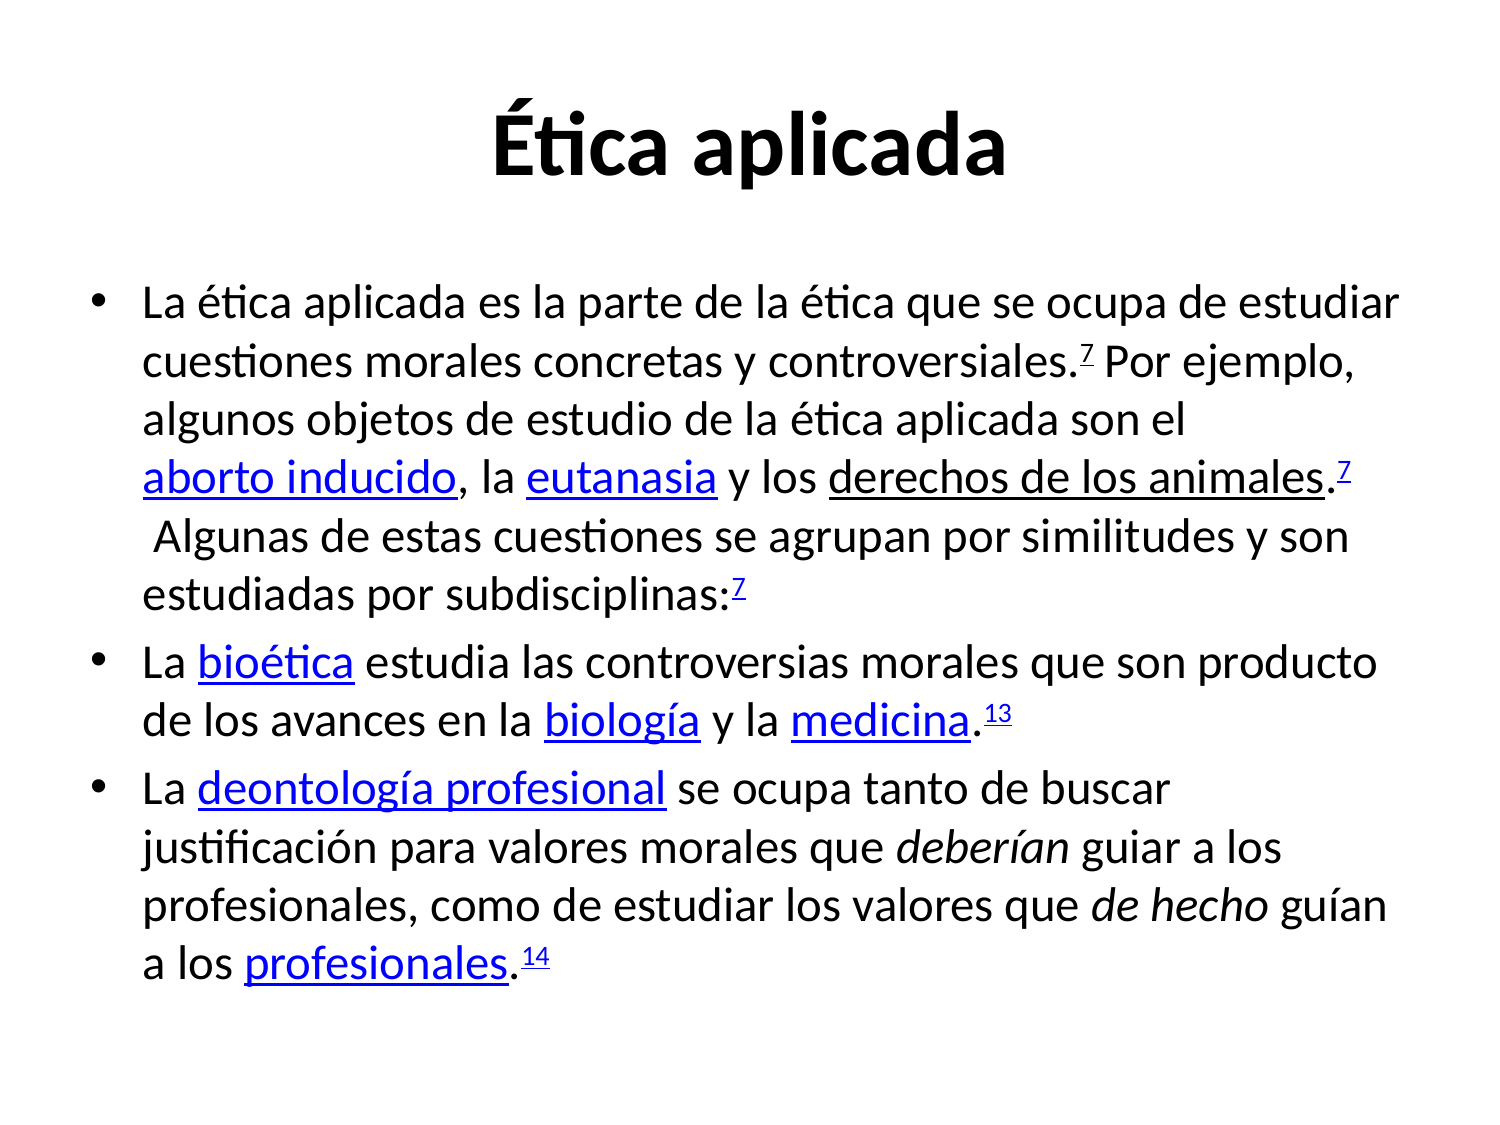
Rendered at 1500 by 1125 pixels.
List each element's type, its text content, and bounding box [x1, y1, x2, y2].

title Ética aplicada [75, 45, 1425, 233]
list La ética aplicada es la parte de la ética que se ocupa de estudiar cuestiones morales concretas y controversiales.7 Por ejemplo, algunos objetos de estudio de la ética aplicada son el aborto inducido, la eutanasia y los derechos de los animales.7 Algunas de estas cuestiones se agrupan por similitudes y son estudiadas por subdisciplinas:7 La bioética estudia las controversias morales que son producto de los avances en la biología y la medicina.13 La deontología profesional se ocupa tanto de buscar justificación para valores morales que deberían guiar a los profesionales, como de estudiar los valores que de hecho guían a los profesionales.14 [75, 262, 1425, 1005]
